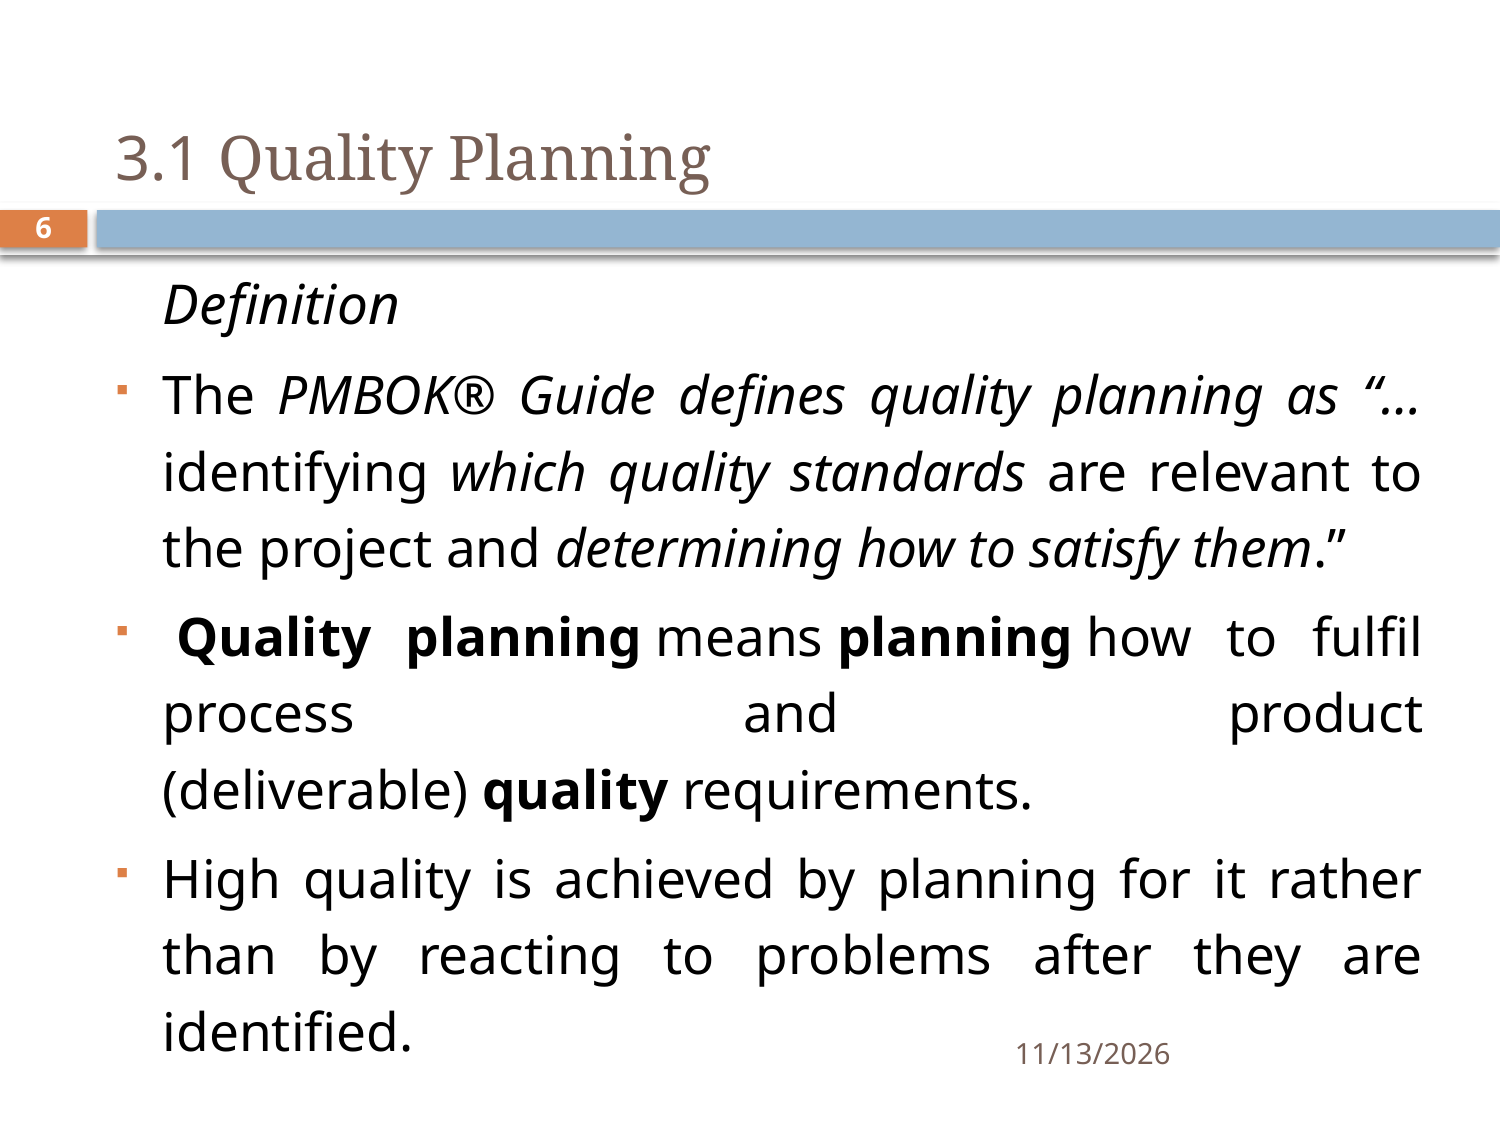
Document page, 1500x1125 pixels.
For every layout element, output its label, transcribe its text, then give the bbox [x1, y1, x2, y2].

list Definition The PMBOK® Guide defines quality planning as “…identifying which quality standards are relevant to the project and determining how to satisfy them.” Quality planning means planning how to fulfil process and product (deliverable) quality requirements. High quality is achieved by planning for it rather than by reacting to problems after they are identified. [100, 262, 1438, 1079]
slide_number 6 [0, 208, 88, 249]
title 3.1 Quality Planning [100, 37, 1438, 200]
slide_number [999, 1025, 1438, 1085]
